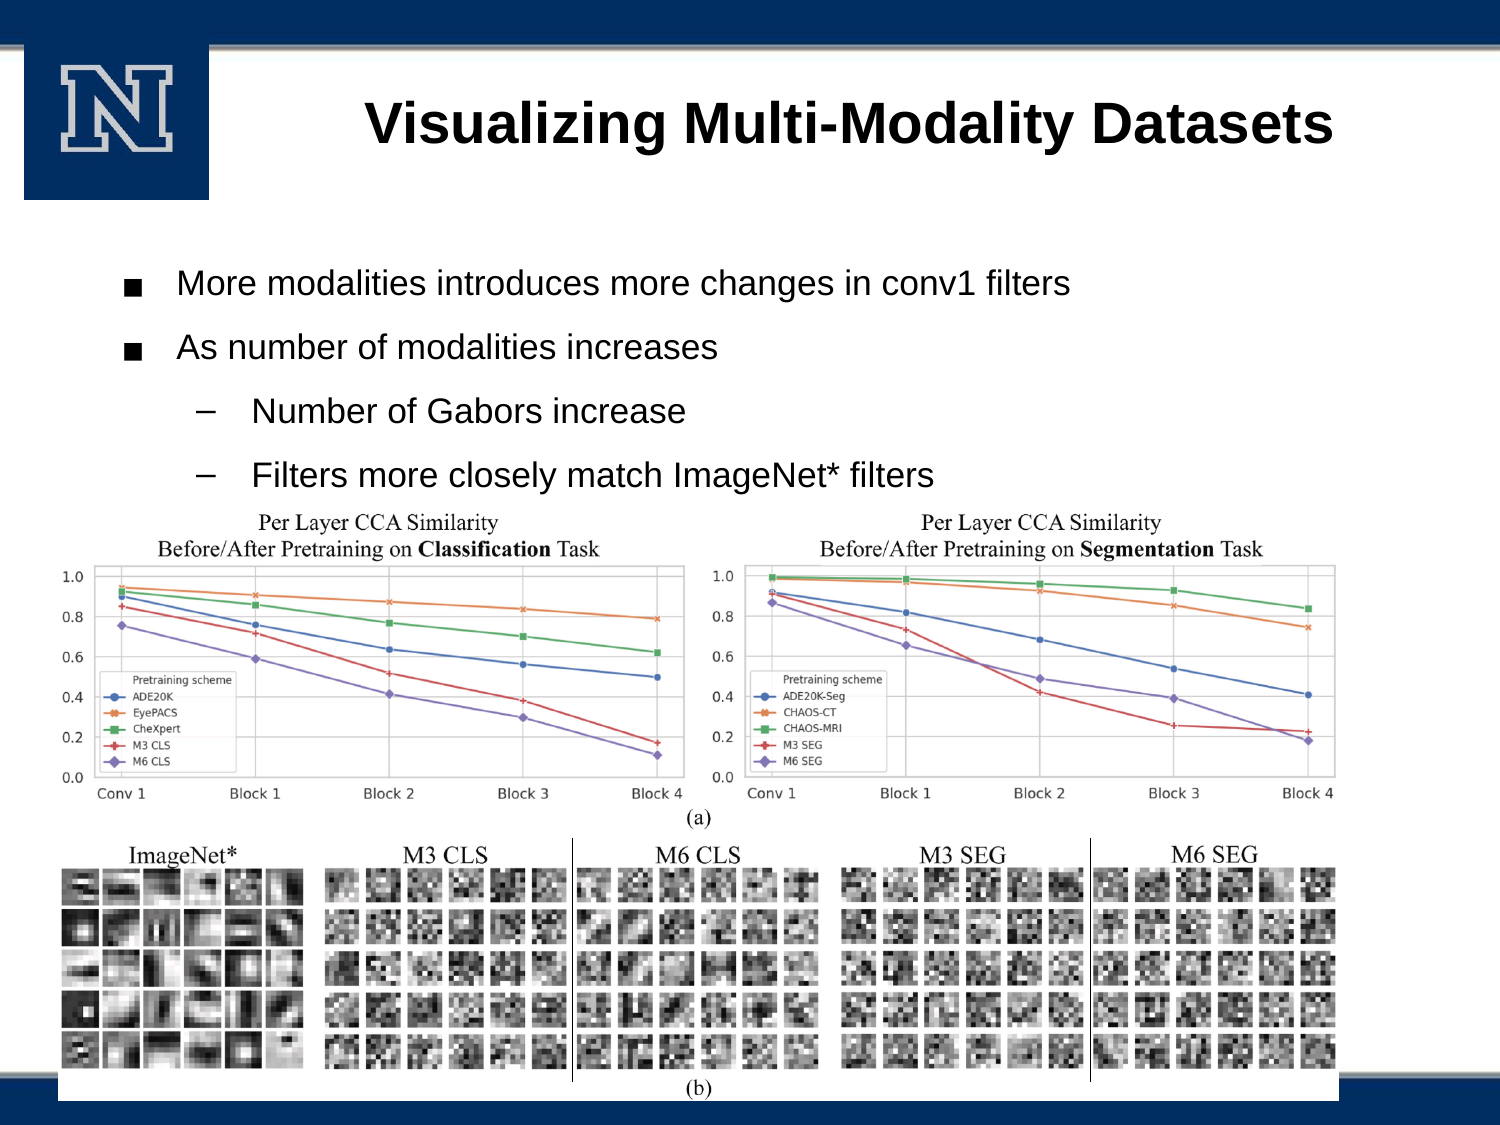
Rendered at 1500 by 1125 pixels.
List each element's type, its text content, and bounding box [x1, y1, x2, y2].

picture [0, 512, 1500, 1125]
picture [0, 0, 1500, 200]
list More modalities introduces more changes in conv1 filters As number of modalities increases Number of Gabors increase Filters more closely match ImageNet* filters [86, 231, 1312, 511]
title Visualizing Multi-Modality Datasets [237, 62, 1463, 188]
